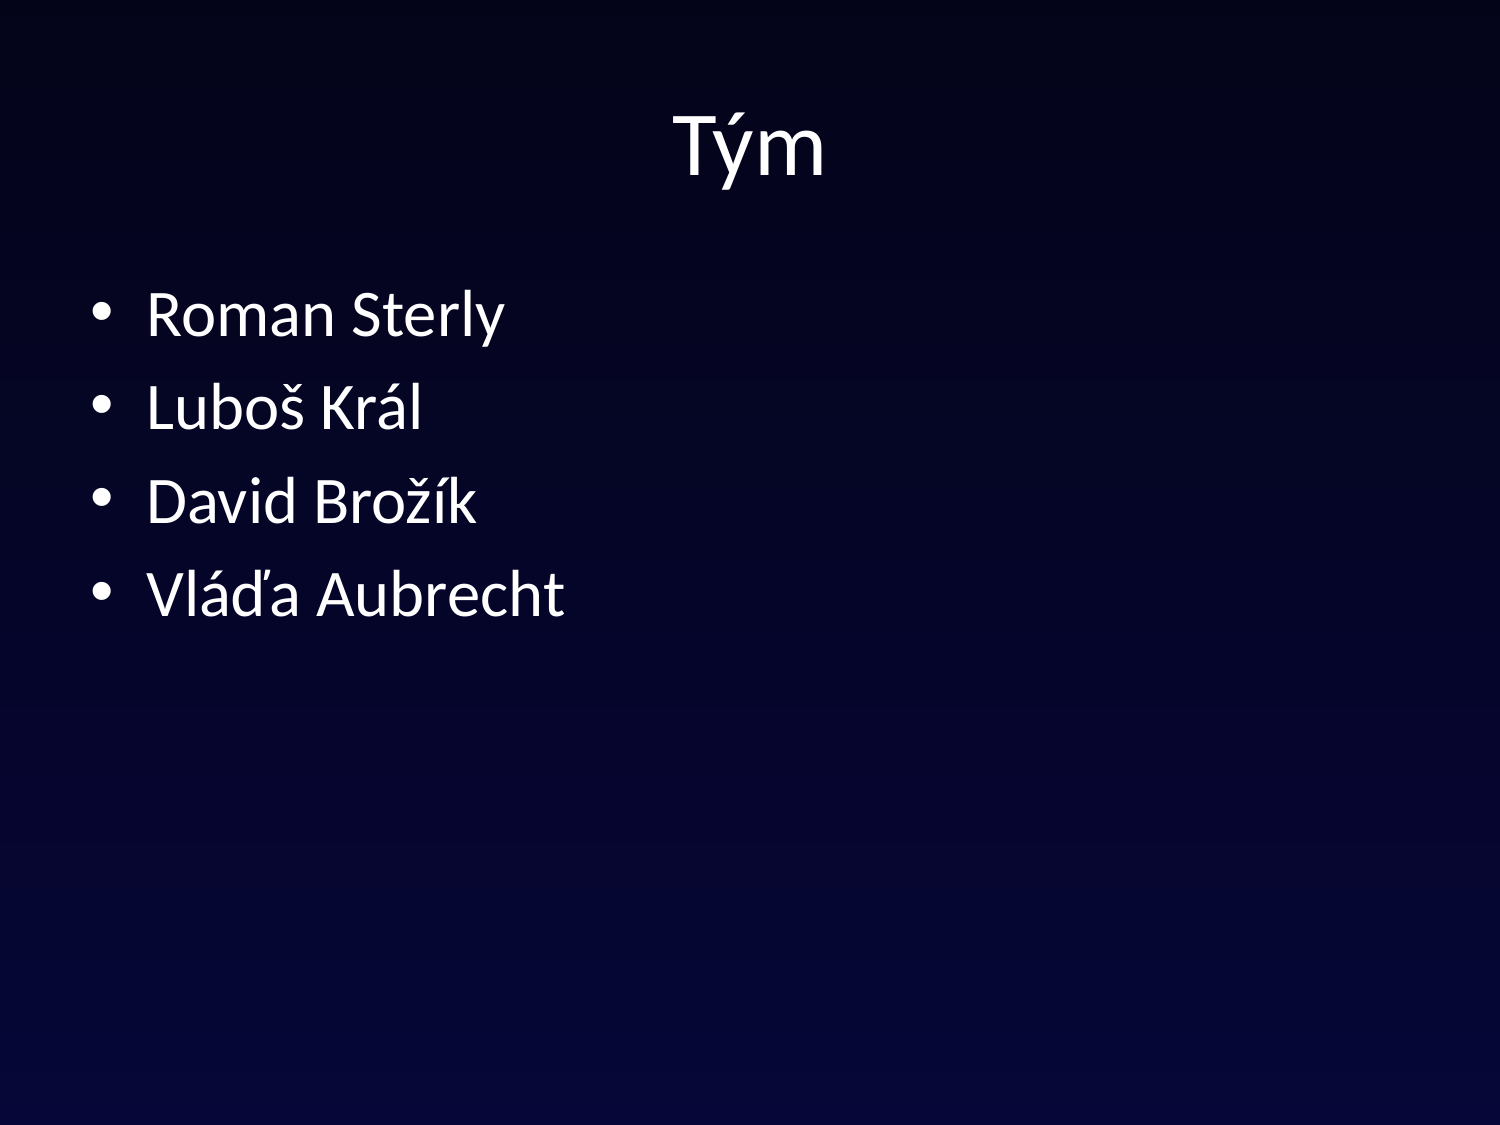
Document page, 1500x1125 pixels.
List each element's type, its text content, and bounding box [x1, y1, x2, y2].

title Tým [75, 45, 1425, 233]
list Roman Sterly Luboš Král David Brožík Vláďa Aubrecht [75, 262, 1425, 1005]
